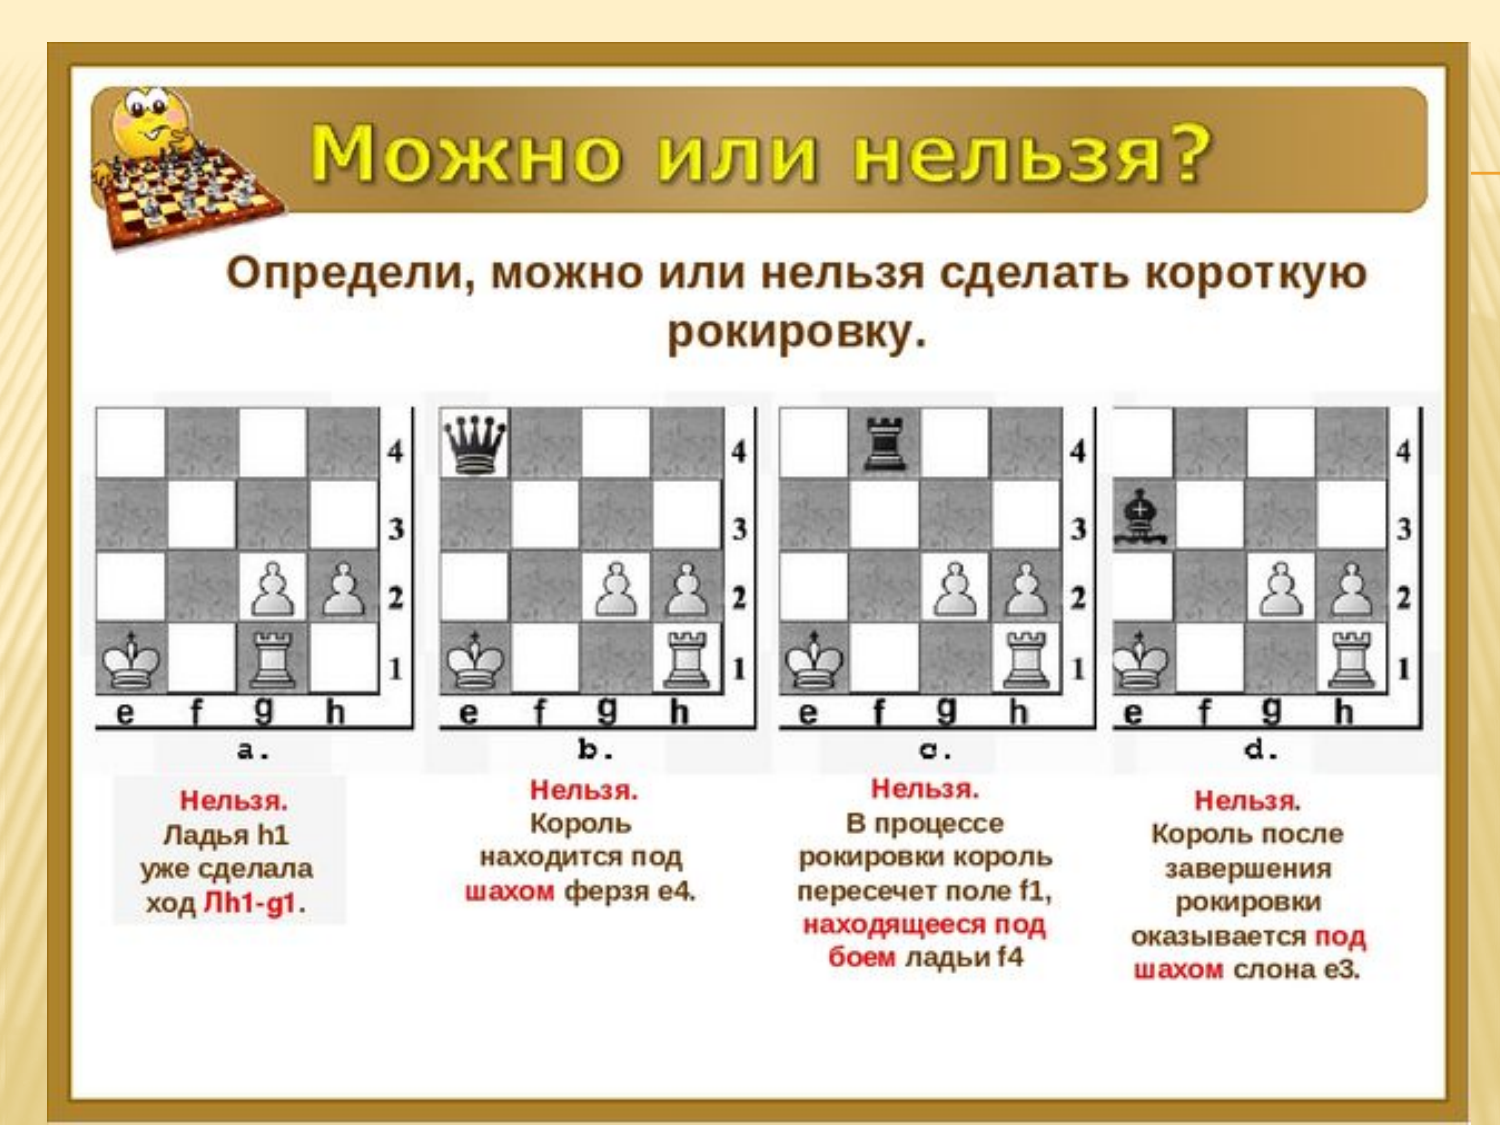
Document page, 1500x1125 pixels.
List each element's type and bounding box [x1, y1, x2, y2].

list [47, 42, 1471, 1125]
